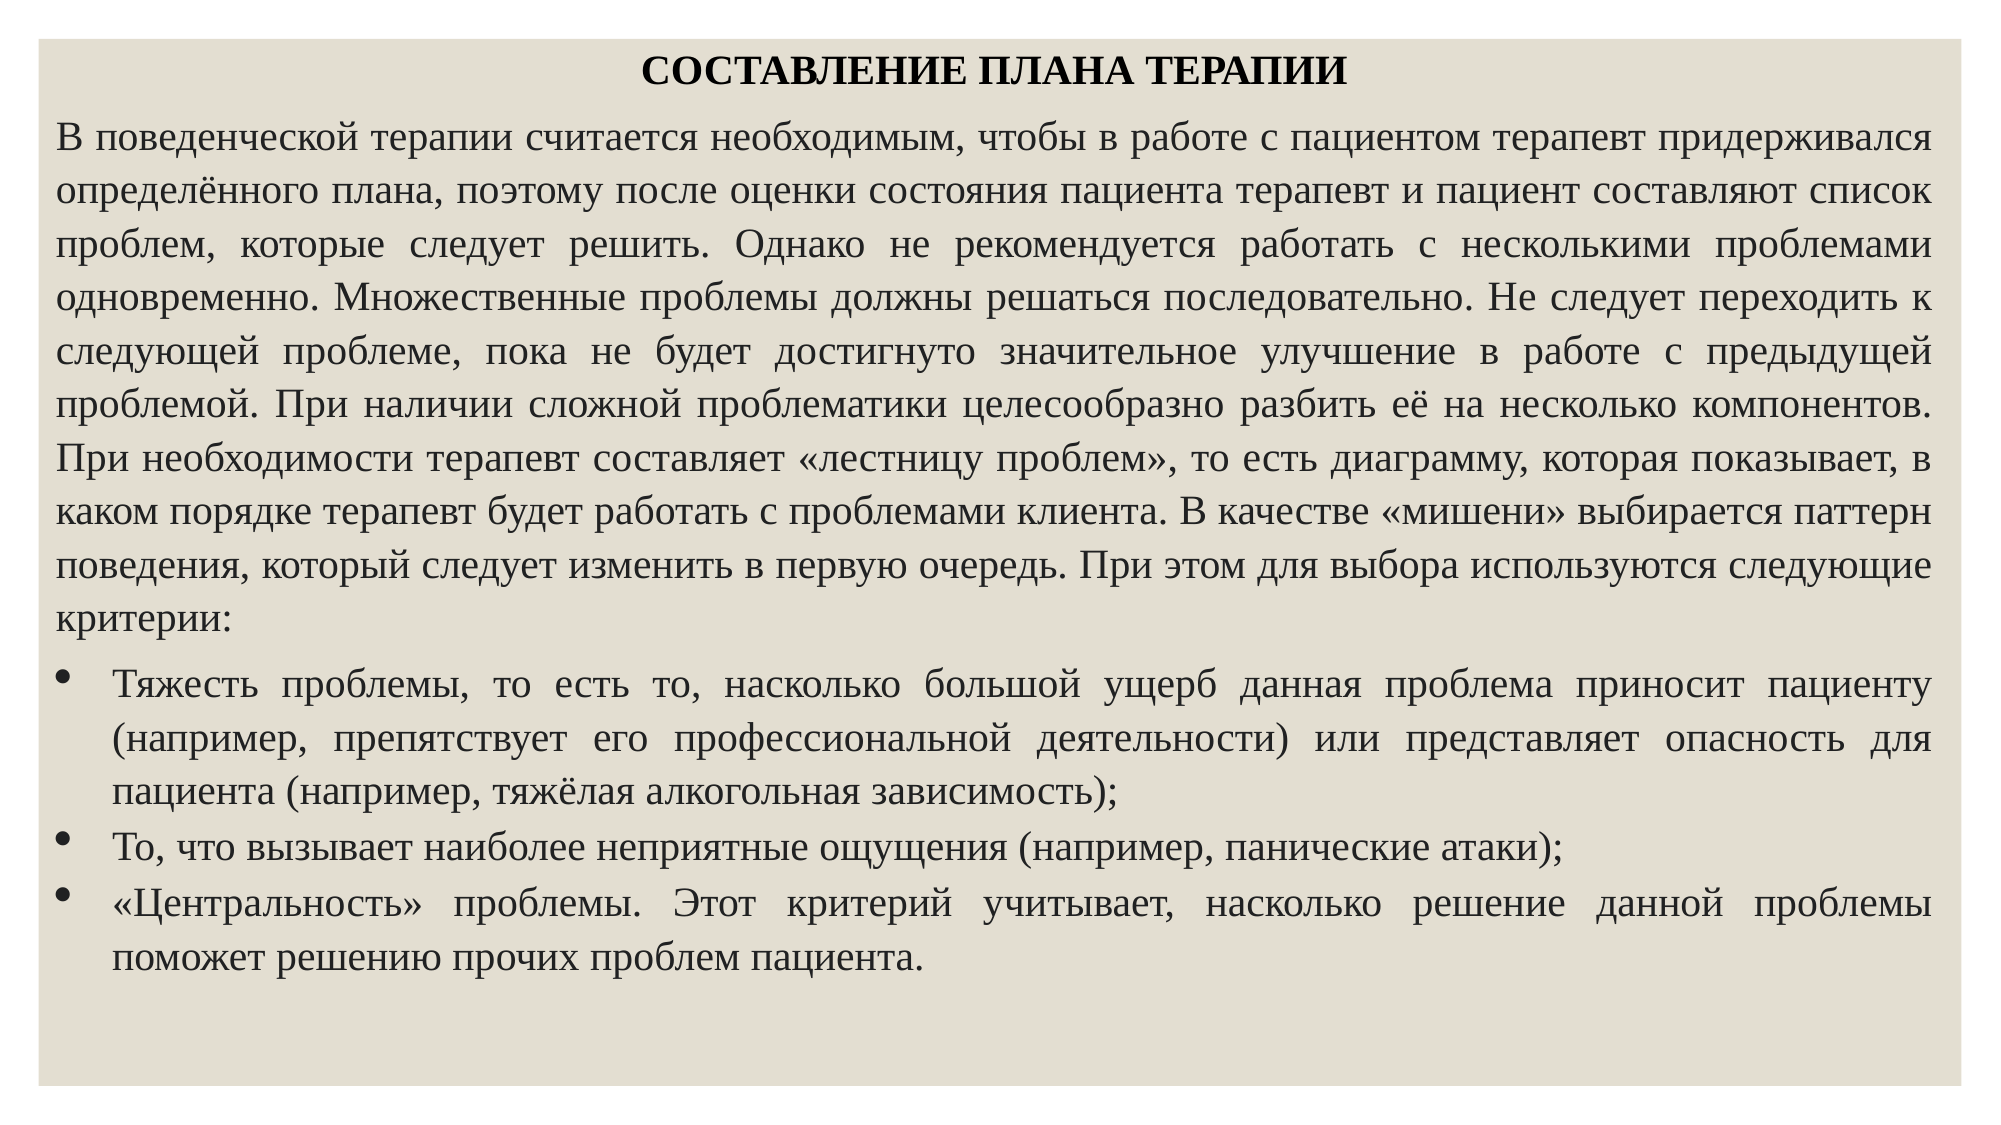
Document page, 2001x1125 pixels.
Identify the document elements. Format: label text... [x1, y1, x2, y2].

text_box СОСТАВЛЕНИЕ ПЛАНА ТЕРАПИИ В поведенческой терапии считается необходимым, чтобы в работе с пациентом терапевт придерживался определённого плана, поэтому после оценки состояния пациента терапевт и пациент составляют список проблем, которые следует решить. Однако не рекомендуется работать с несколькими проблемами одновременно. Множественные проблемы должны решаться последовательно. Не следует переходить к следующей проблеме, пока не будет достигнуто значительное улучшение в работе с предыдущей проблемой. При наличии сложной проблематики целесообразно разбить её на несколько компонентов. При необходимости терапевт составляет «лестницу проблем», то есть диаграмму, которая показывает, в каком порядке терапевт будет работать с проблемами клиента. В качестве «мишени» выбирается паттерн поведения, который следует изменить в первую очередь. При этом для выбора используются следующие критерии: Тяжесть проблемы, то есть то, насколько большой ущерб данная проблема приносит пациенту (например, препятствует его профессиональной деятельности) или представляет опасность для пациента (например, тяжёлая алкогольная зависимость); То, что вызывает наиболее неприятные ощущения (например, панические атаки); «Центральность» проблемы. Этот критерий учитывает, насколько решение данной проблемы поможет решению прочих проблем пациента. [41, 31, 1948, 986]
